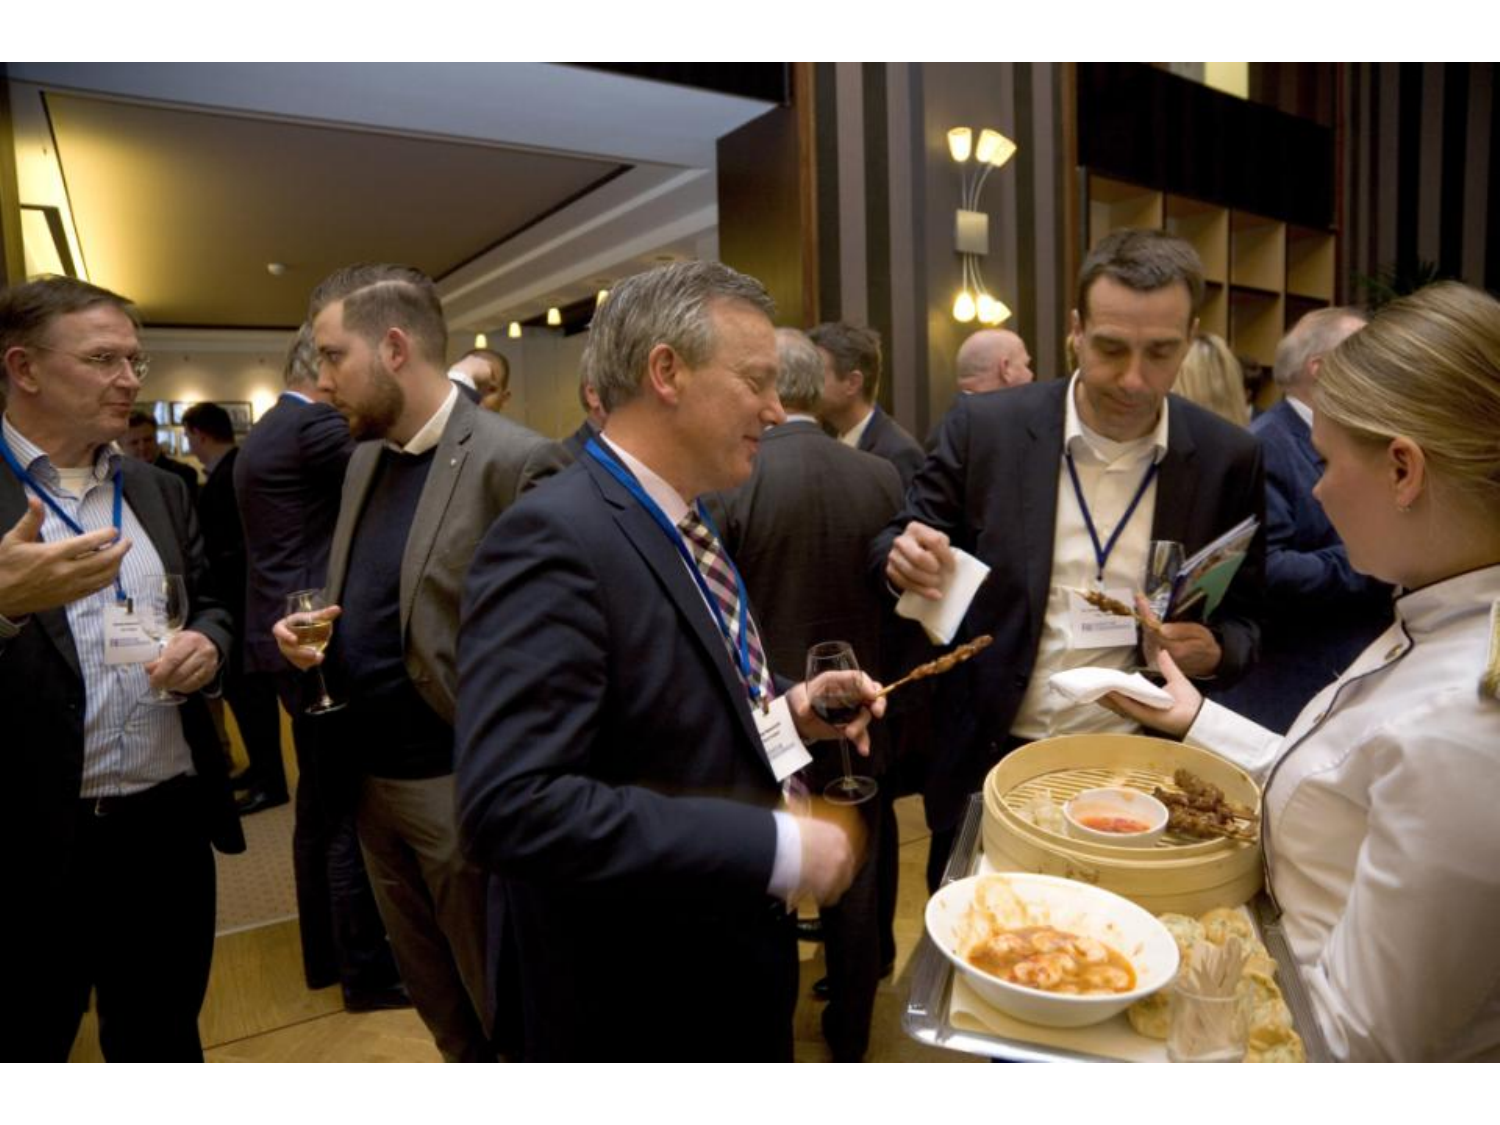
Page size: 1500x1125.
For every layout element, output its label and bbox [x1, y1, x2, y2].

picture [0, 62, 1500, 1063]
